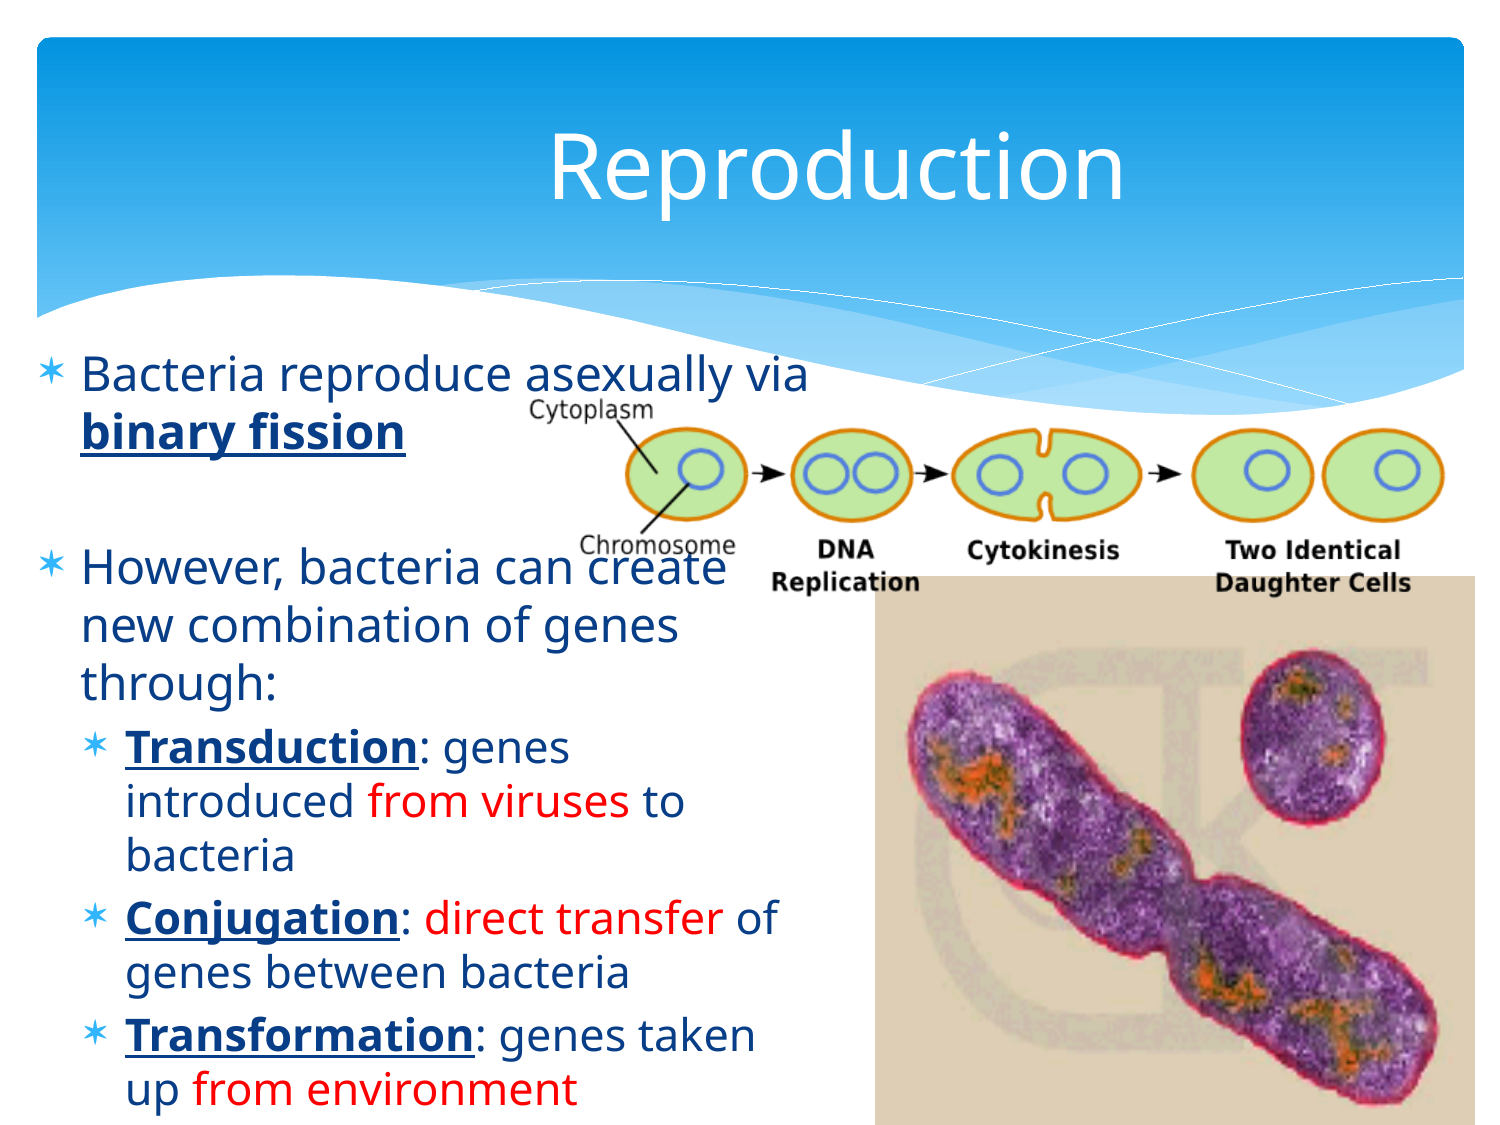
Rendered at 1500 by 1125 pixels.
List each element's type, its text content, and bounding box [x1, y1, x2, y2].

picture [524, 387, 1452, 605]
title Reproduction [200, 68, 1475, 257]
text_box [874, 576, 1476, 1125]
list Bacteria reproduce asexually via binary fission However, bacteria can create new combination of genes through: Transduction: genes introduced from viruses to bacteria Conjugation: direct transfer of genes between bacteria Transformation: genes taken up from environment [24, 335, 825, 1125]
